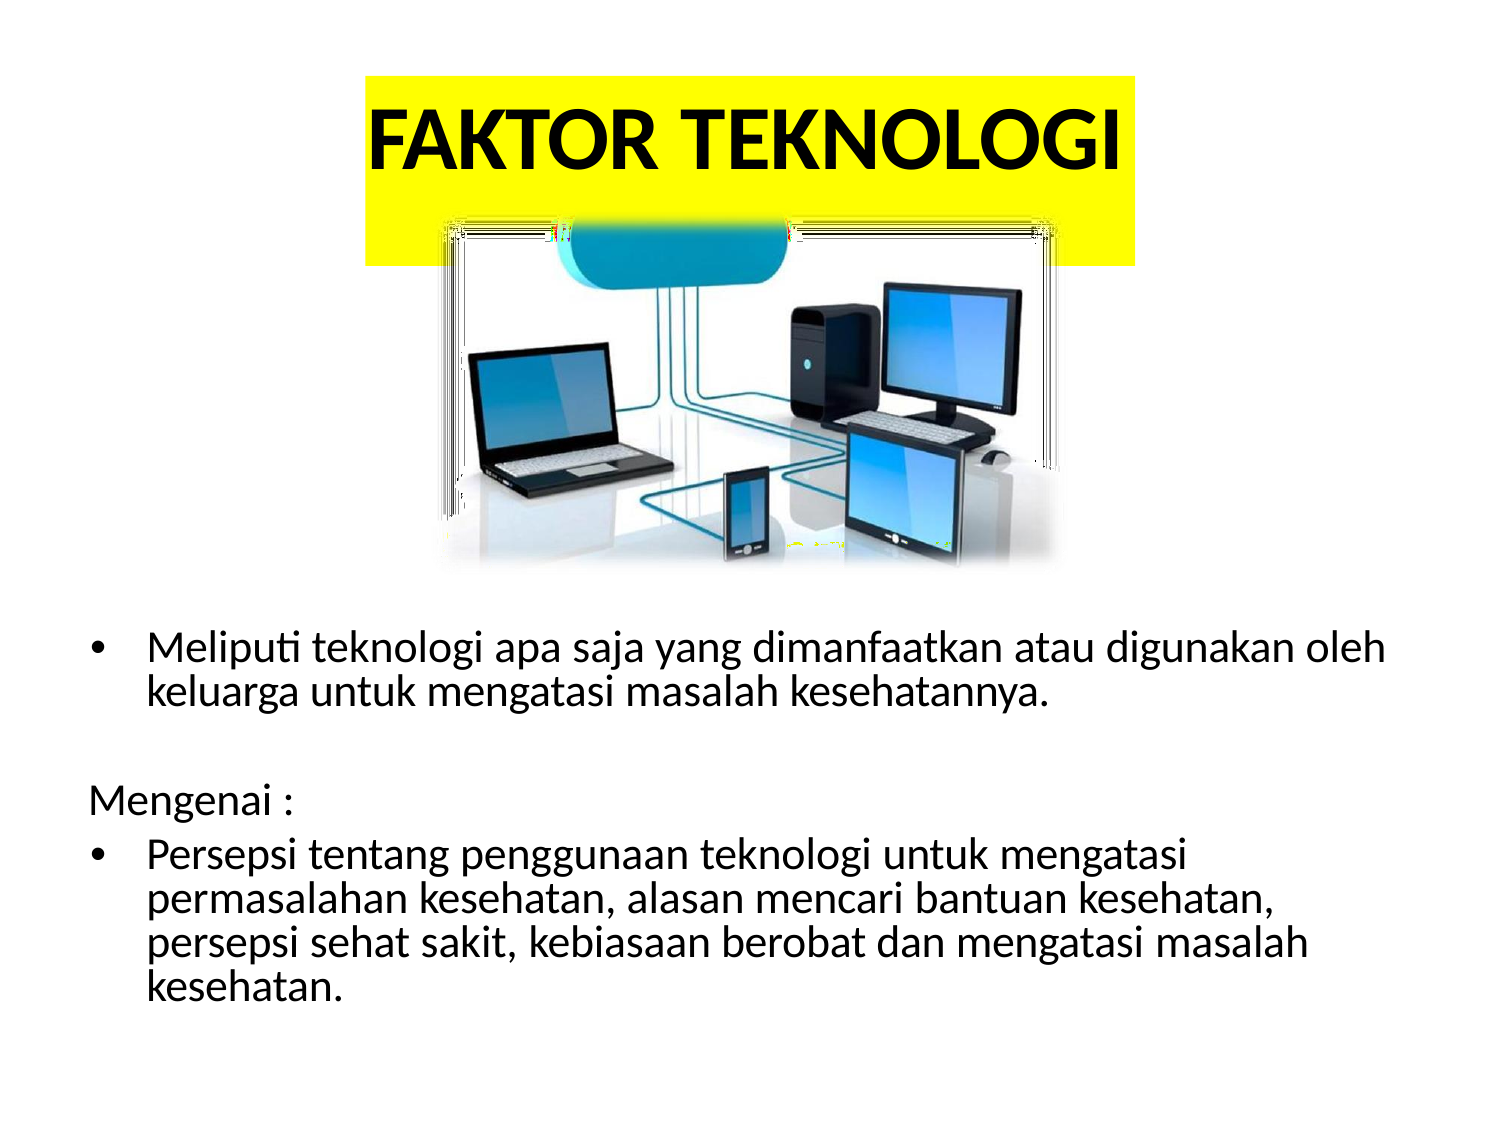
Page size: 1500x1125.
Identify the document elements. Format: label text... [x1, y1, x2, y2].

text_box • Meliputi teknologi apa saja yang dimanfaatkan atau digunakan oleh keluarga untuk mengatasi masalah kesehatannya. Mengenai : • Persepsi tentang penggunaan teknologi untuk mengatasi permasalahan kesehatan, alasan mencari bantuan kesehatan, persepsi sehat sakit, kebiasaan berobat dan mengatasi masalah kesehatan. [87, 614, 1400, 1011]
title FAKTOR TEKNOLOGI [365, 75, 1136, 266]
picture [431, 208, 1068, 575]
